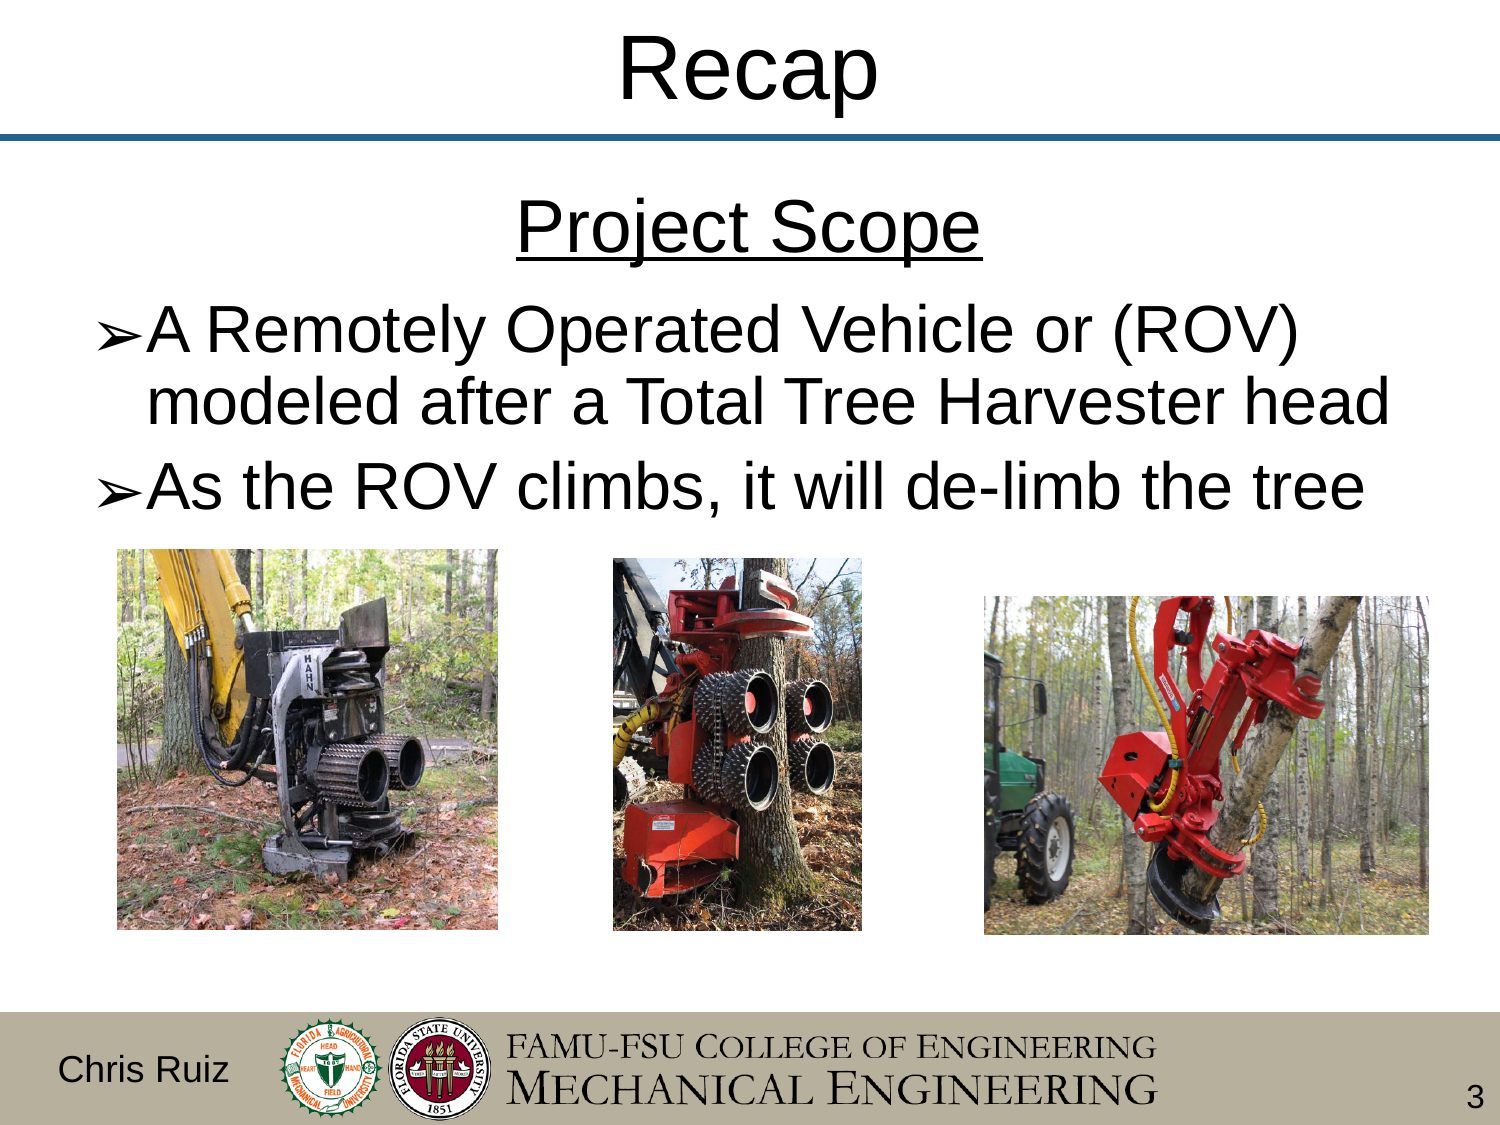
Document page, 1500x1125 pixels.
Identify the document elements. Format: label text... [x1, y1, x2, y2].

picture [117, 549, 498, 930]
picture [0, 1012, 1500, 1125]
list A Remotely Operated Vehicle or (ROV) modeled after a Total Tree Harvester head As the ROV climbs, it will de-limb the tree [75, 287, 1424, 963]
list Project Scope [75, 174, 1424, 275]
picture [613, 558, 862, 931]
text_box Chris Ruiz [24, 1037, 263, 1098]
picture [983, 596, 1429, 935]
title Recap [73, 0, 1424, 125]
